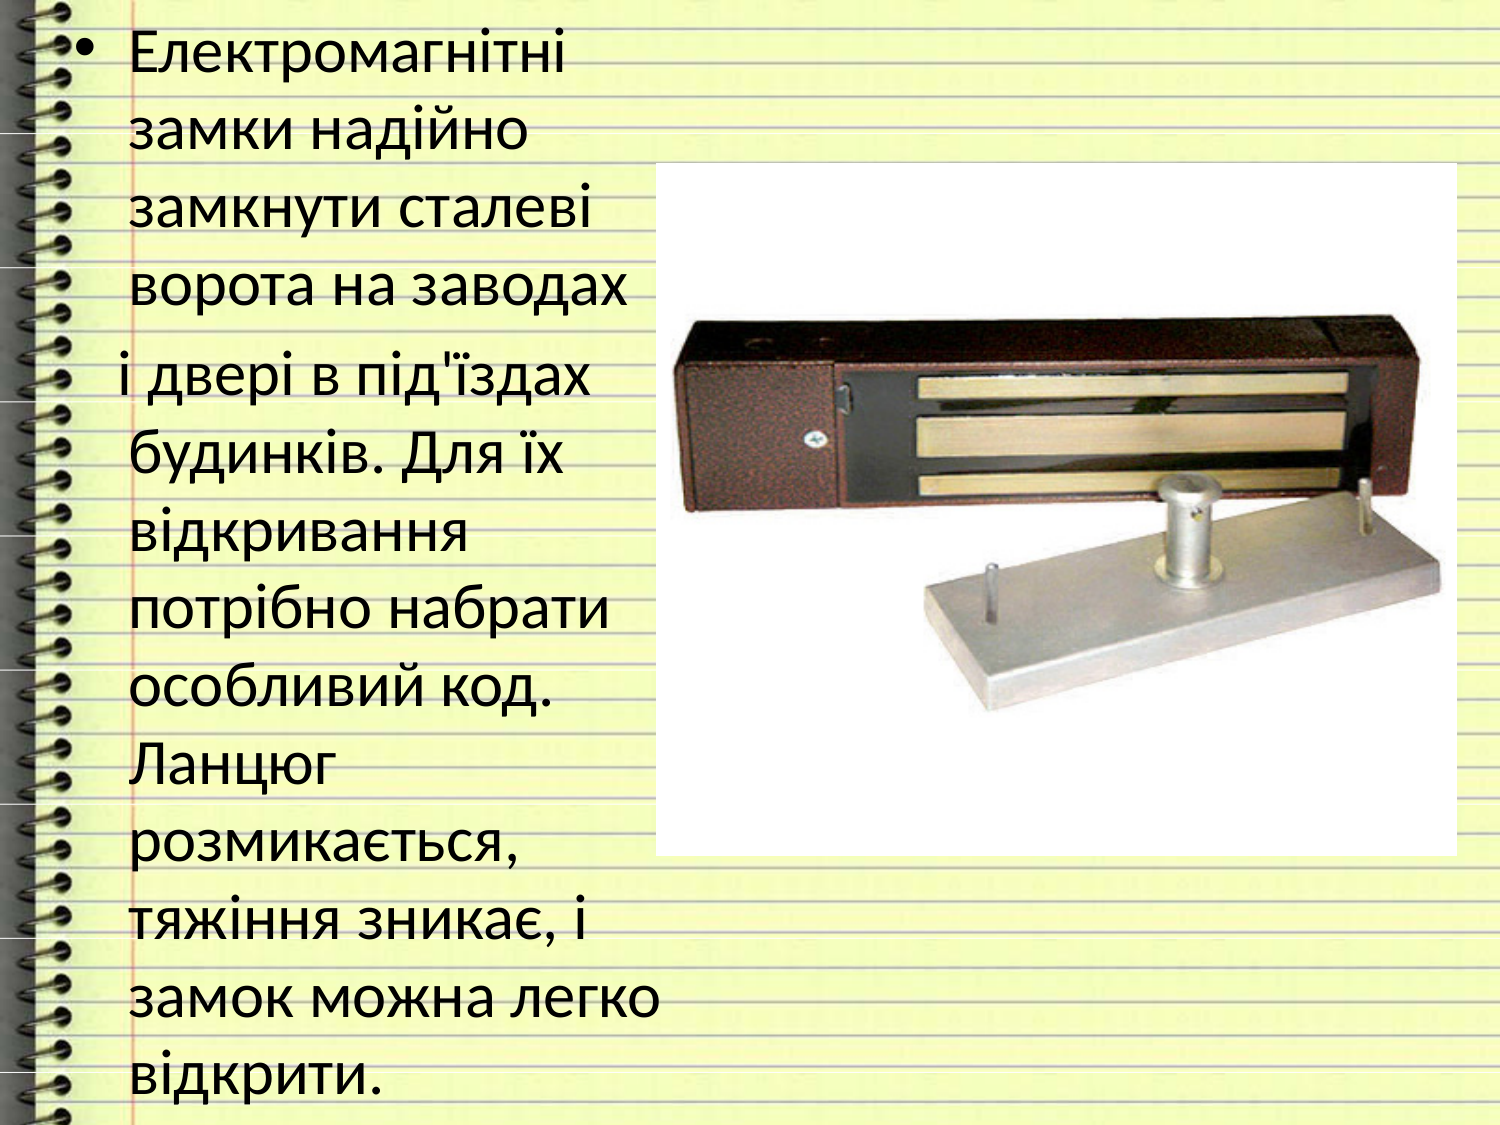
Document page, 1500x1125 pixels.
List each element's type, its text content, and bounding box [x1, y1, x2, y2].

list Електромагнітні замки надійно замкнути сталеві ворота на заводах і двері в під'їздах будинків. Для їх відкривання потрібно набрати особливий код. Ланцюг розмикається, тяжіння зникає, і замок можна легко відкрити. [58, 0, 727, 1125]
picture [655, 0, 1500, 1125]
picture [0, 0, 58, 1125]
